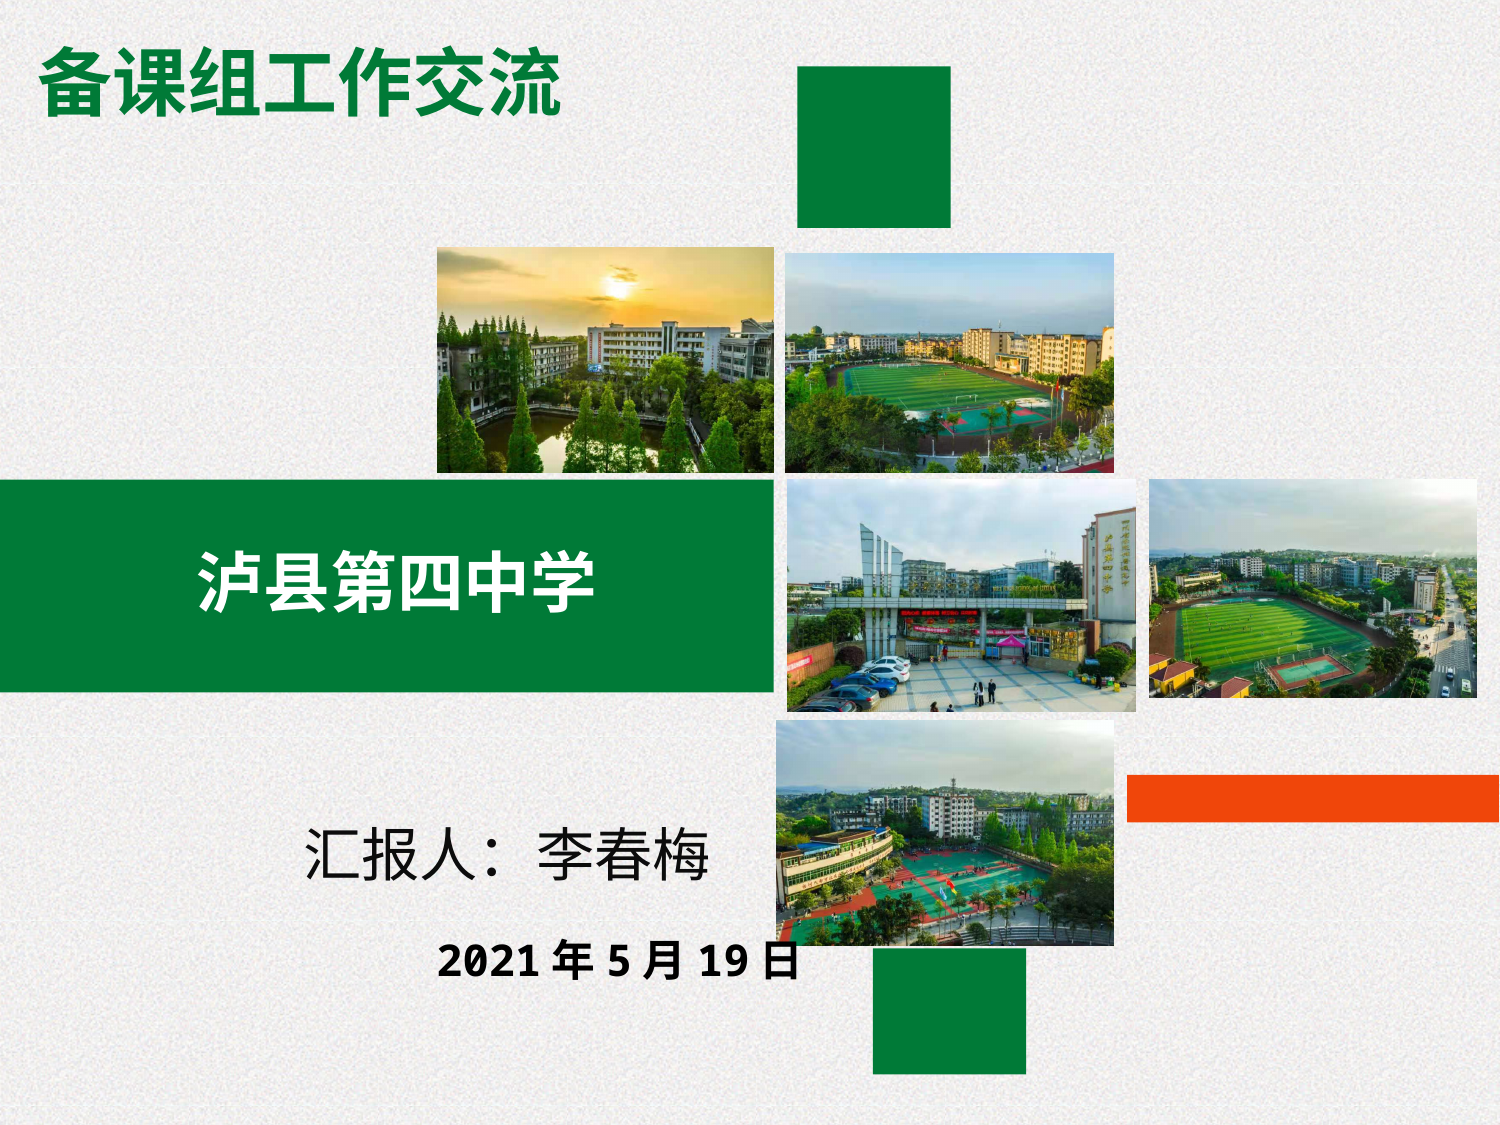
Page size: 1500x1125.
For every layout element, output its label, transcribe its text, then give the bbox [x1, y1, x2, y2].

text_box [1127, 774, 1499, 823]
text_box [0, 479, 774, 693]
text_box [872, 948, 1027, 1075]
text_box 2021年5月19日 [421, 924, 819, 993]
text_box 汇报人：李春梅 [288, 810, 729, 896]
text_box 泸县第四中学 [17, 533, 777, 629]
text_box 备课组工作交流 [0, 28, 600, 134]
picture [0, 0, 1500, 1125]
text_box [797, 66, 951, 228]
